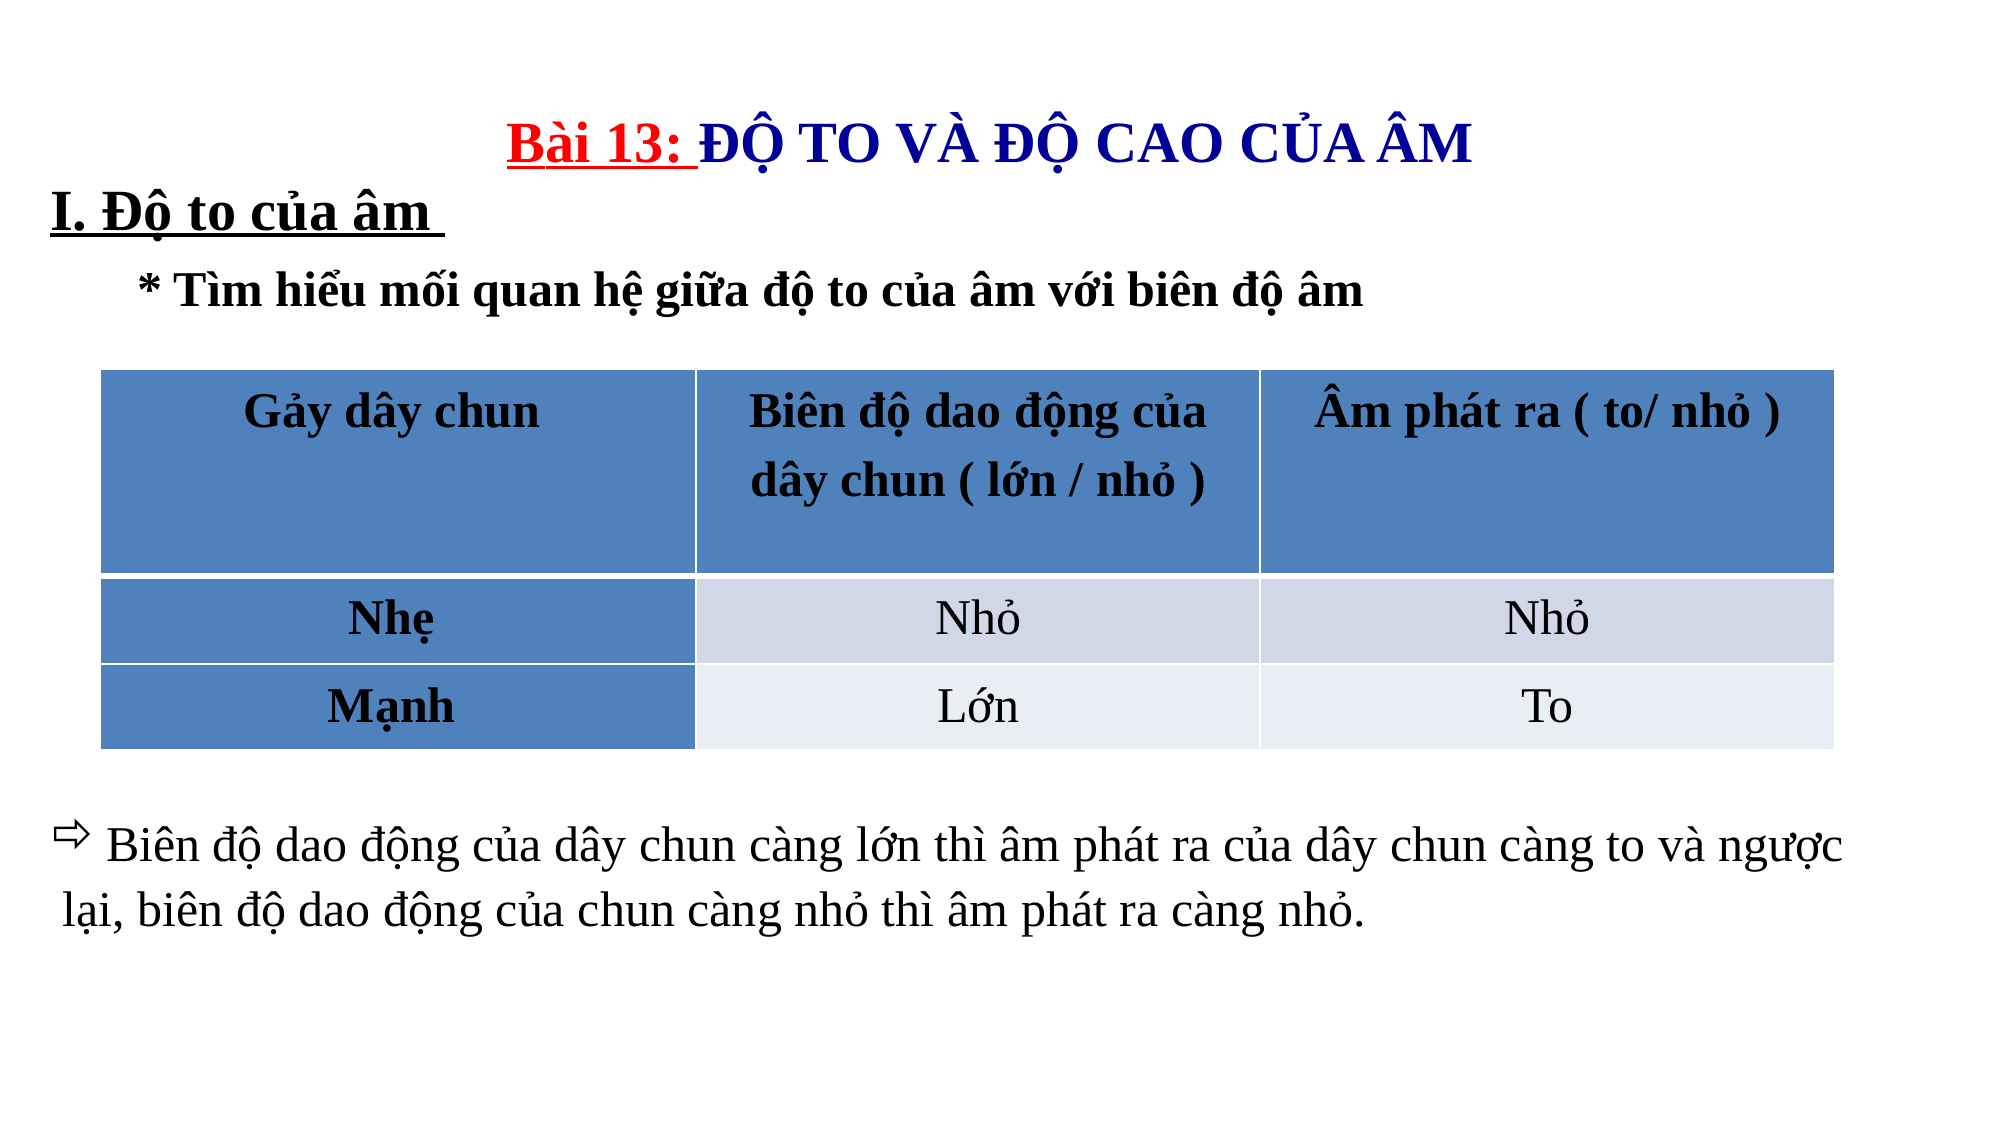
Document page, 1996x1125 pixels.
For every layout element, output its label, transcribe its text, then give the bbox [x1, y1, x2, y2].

table_cell Nhẹ [101, 579, 695, 663]
table_cell Mạnh [101, 665, 695, 749]
table_header Gảy dây chun [101, 370, 695, 573]
table_cell Nhỏ [1261, 579, 1834, 663]
table_header Âm phát ra ( to/ nhỏ ) [1261, 370, 1834, 573]
table_header Biên độ dao động của dây chun ( lớn / nhỏ ) [697, 370, 1259, 573]
list I. Độ to của âm [34, 163, 1097, 817]
title Bài 13: ĐỘ TO VÀ ĐỘ CAO CỦA ÂM [99, 37, 1896, 241]
table_cell Lớn [697, 665, 1259, 749]
table_cell To [1261, 665, 1834, 749]
text_box Biên độ dao động của dây chun càng lớn thì âm phát ra của dây chun càng to và ngược lại, biên độ dao động của chun càng nhỏ thì âm phát ra càng nhỏ. [35, 829, 1923, 945]
table_cell Nhỏ [697, 579, 1259, 663]
text_box * Tìm hiểu mối quan hệ giữa độ to của âm với biên độ âm [122, 249, 1497, 324]
